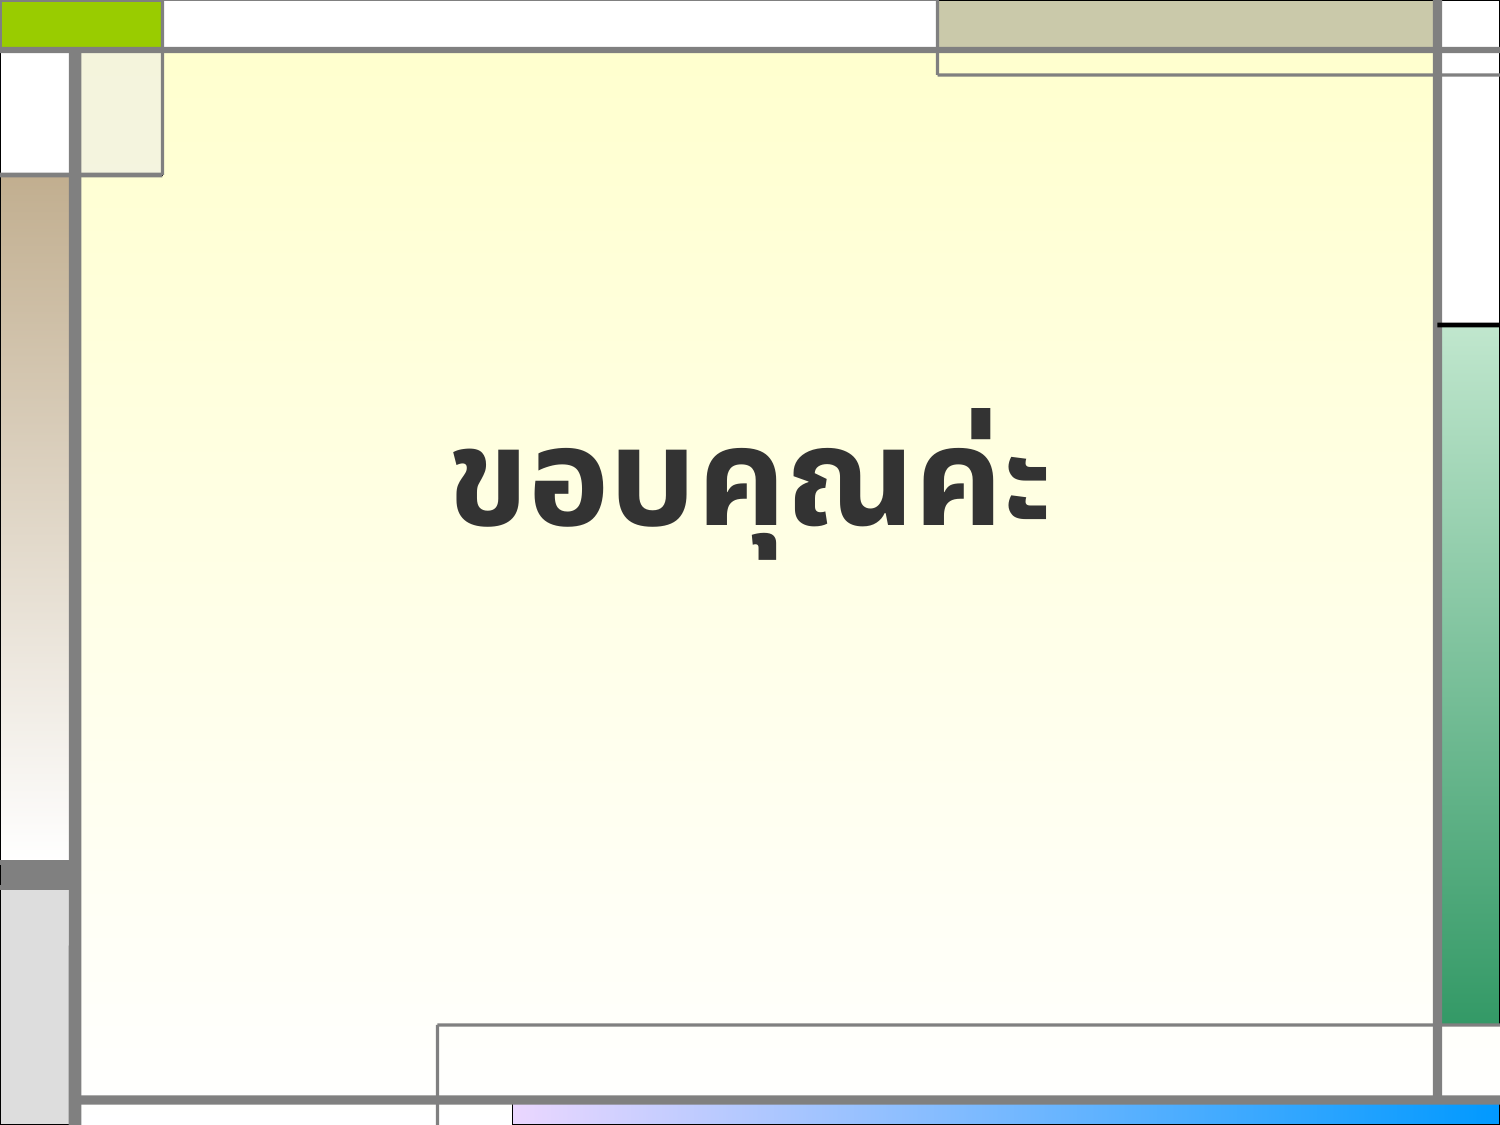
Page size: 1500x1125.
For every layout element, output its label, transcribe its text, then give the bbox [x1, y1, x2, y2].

title ขอบคุณค่ะ [112, 349, 1388, 591]
